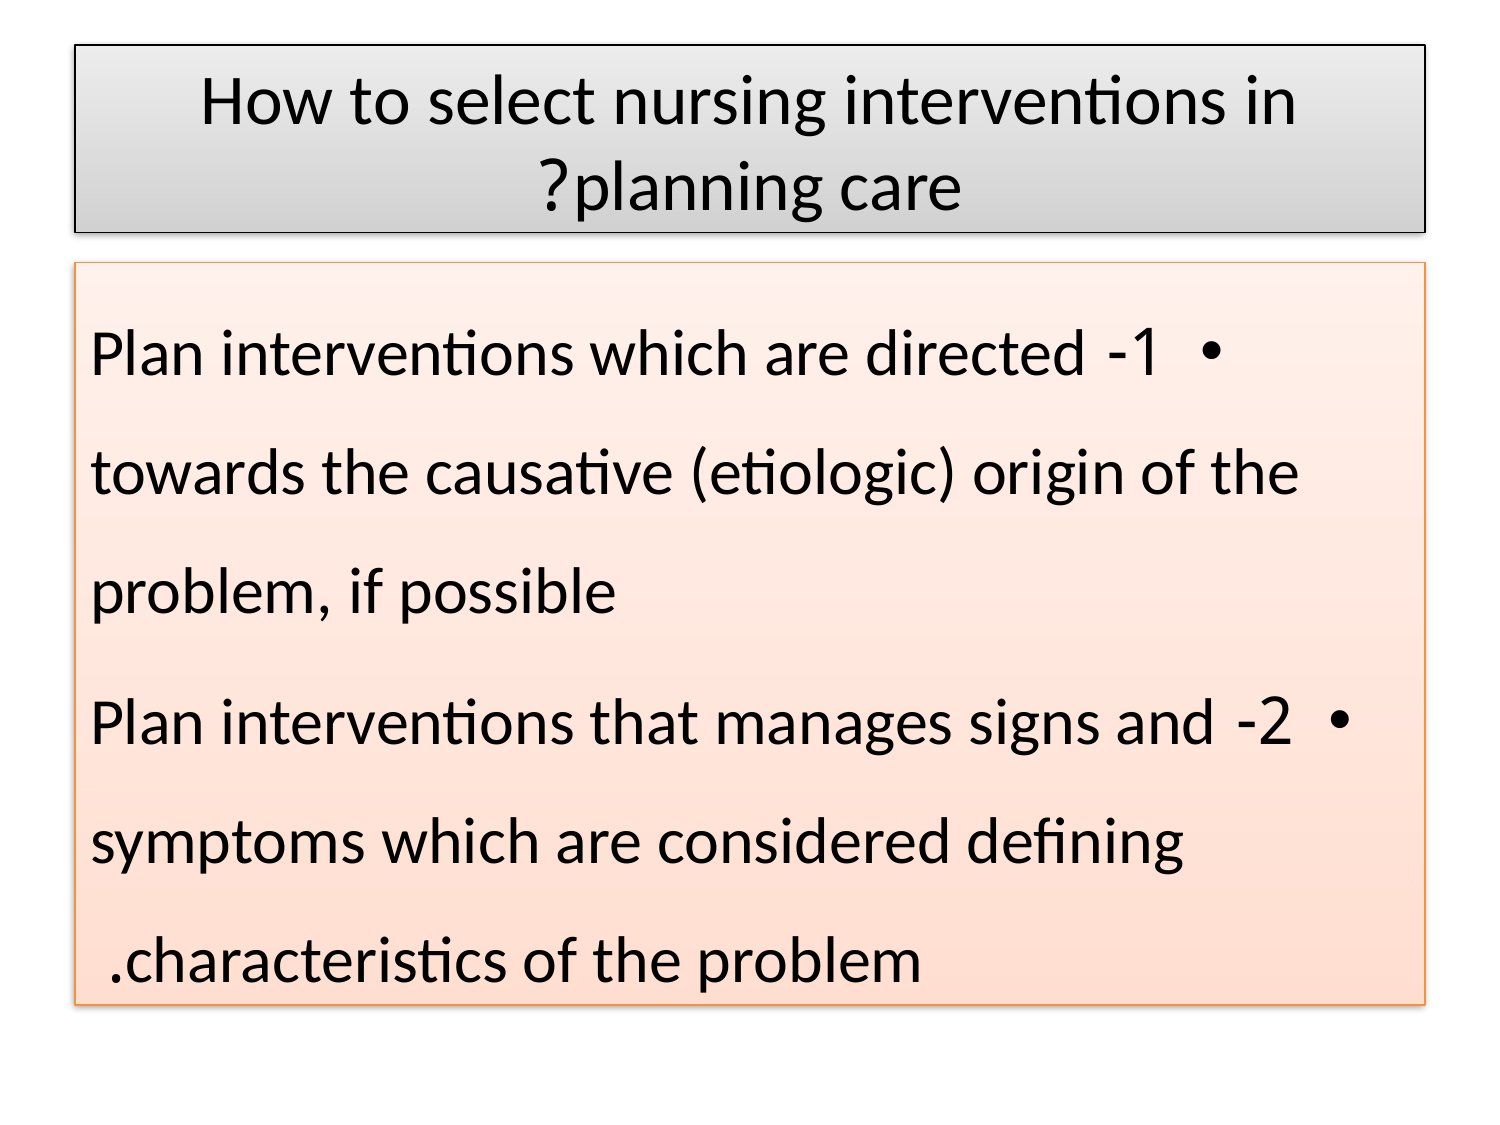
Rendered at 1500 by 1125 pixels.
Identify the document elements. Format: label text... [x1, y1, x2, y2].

list 1- Plan interventions which are directed towards the causative (etiologic) origin of the problem, if possible 2- Plan interventions that manages signs and symptoms which are considered defining characteristics of the problem. [74, 262, 1426, 1006]
title How to select nursing interventions in planning care? [74, 44, 1426, 233]
